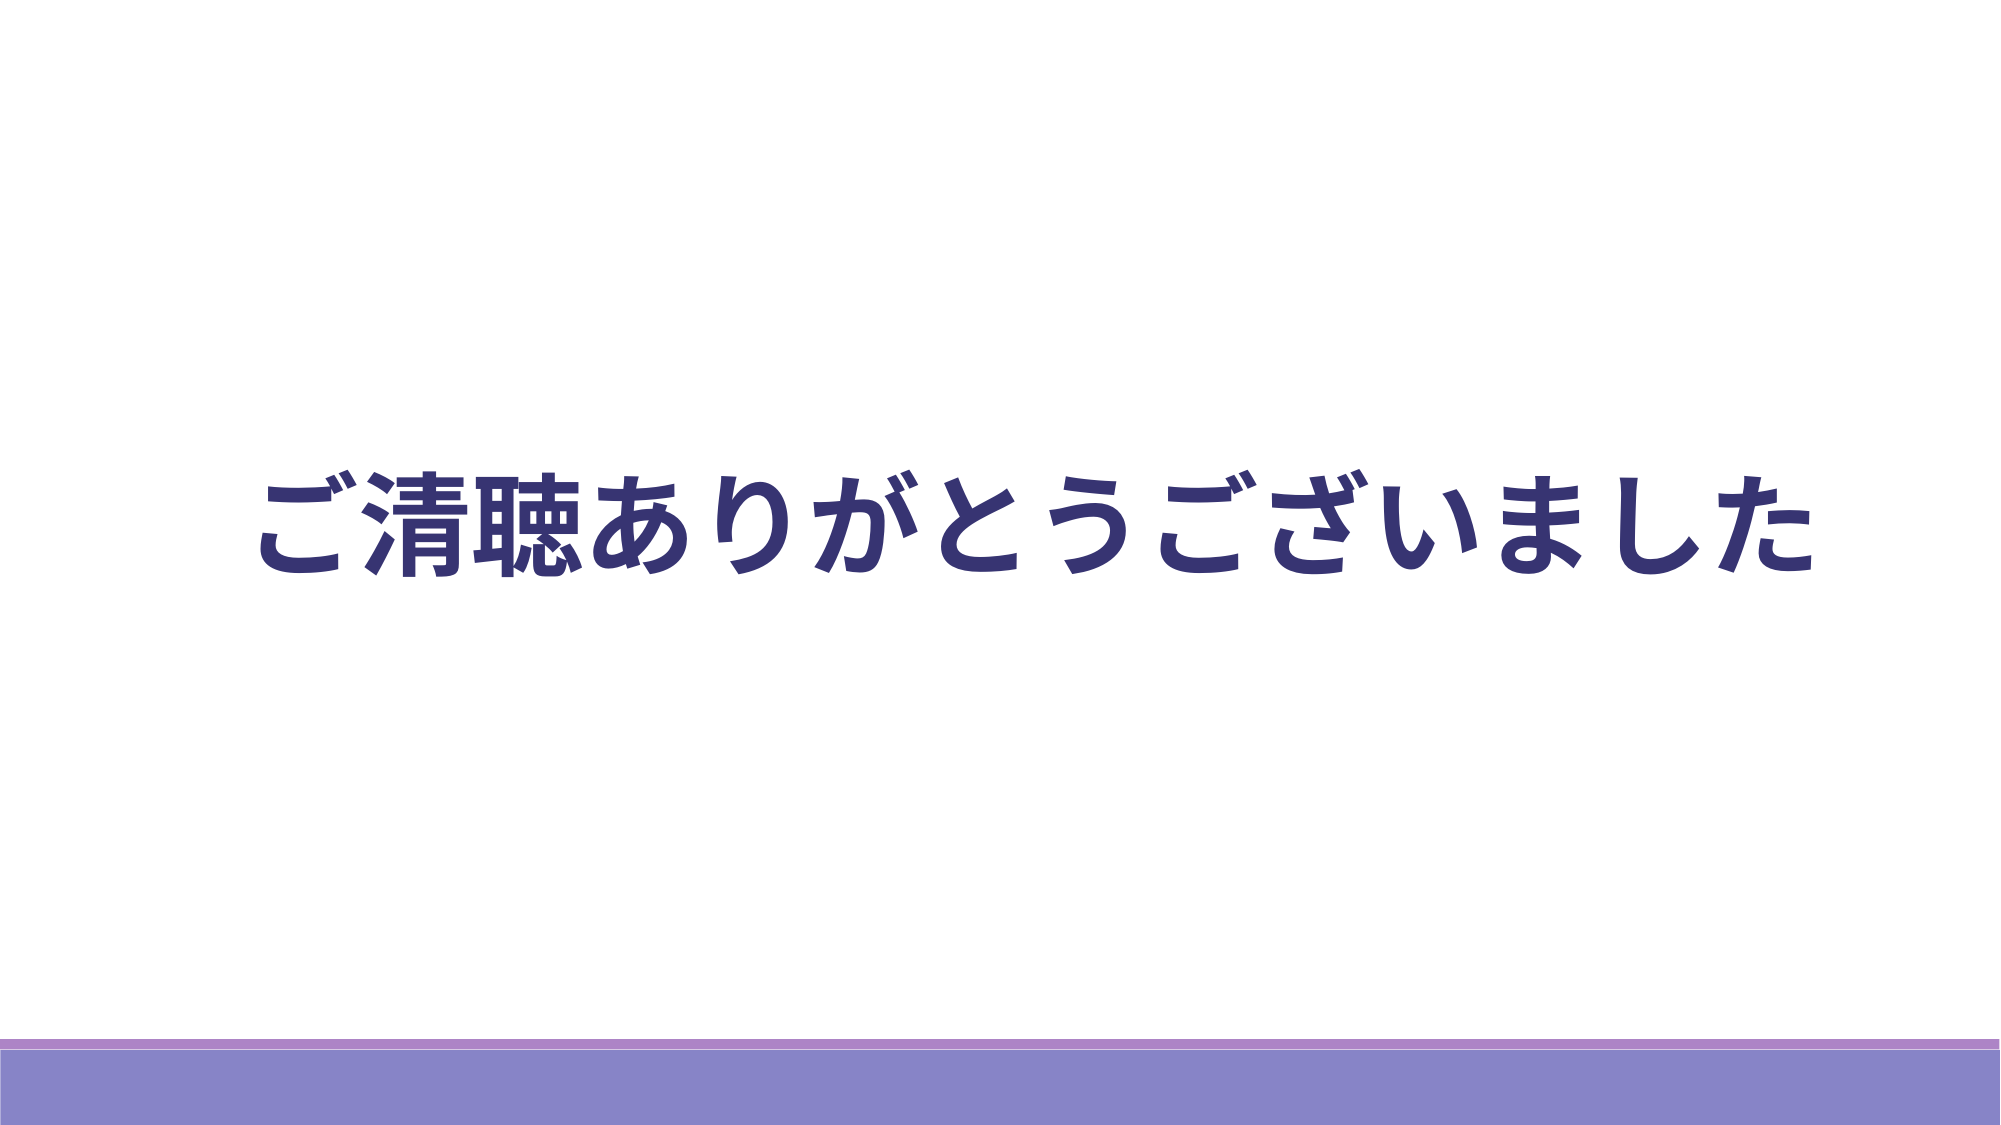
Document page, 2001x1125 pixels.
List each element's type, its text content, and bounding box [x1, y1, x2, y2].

text_box ご清聴ありがとうございました [231, 447, 1837, 598]
